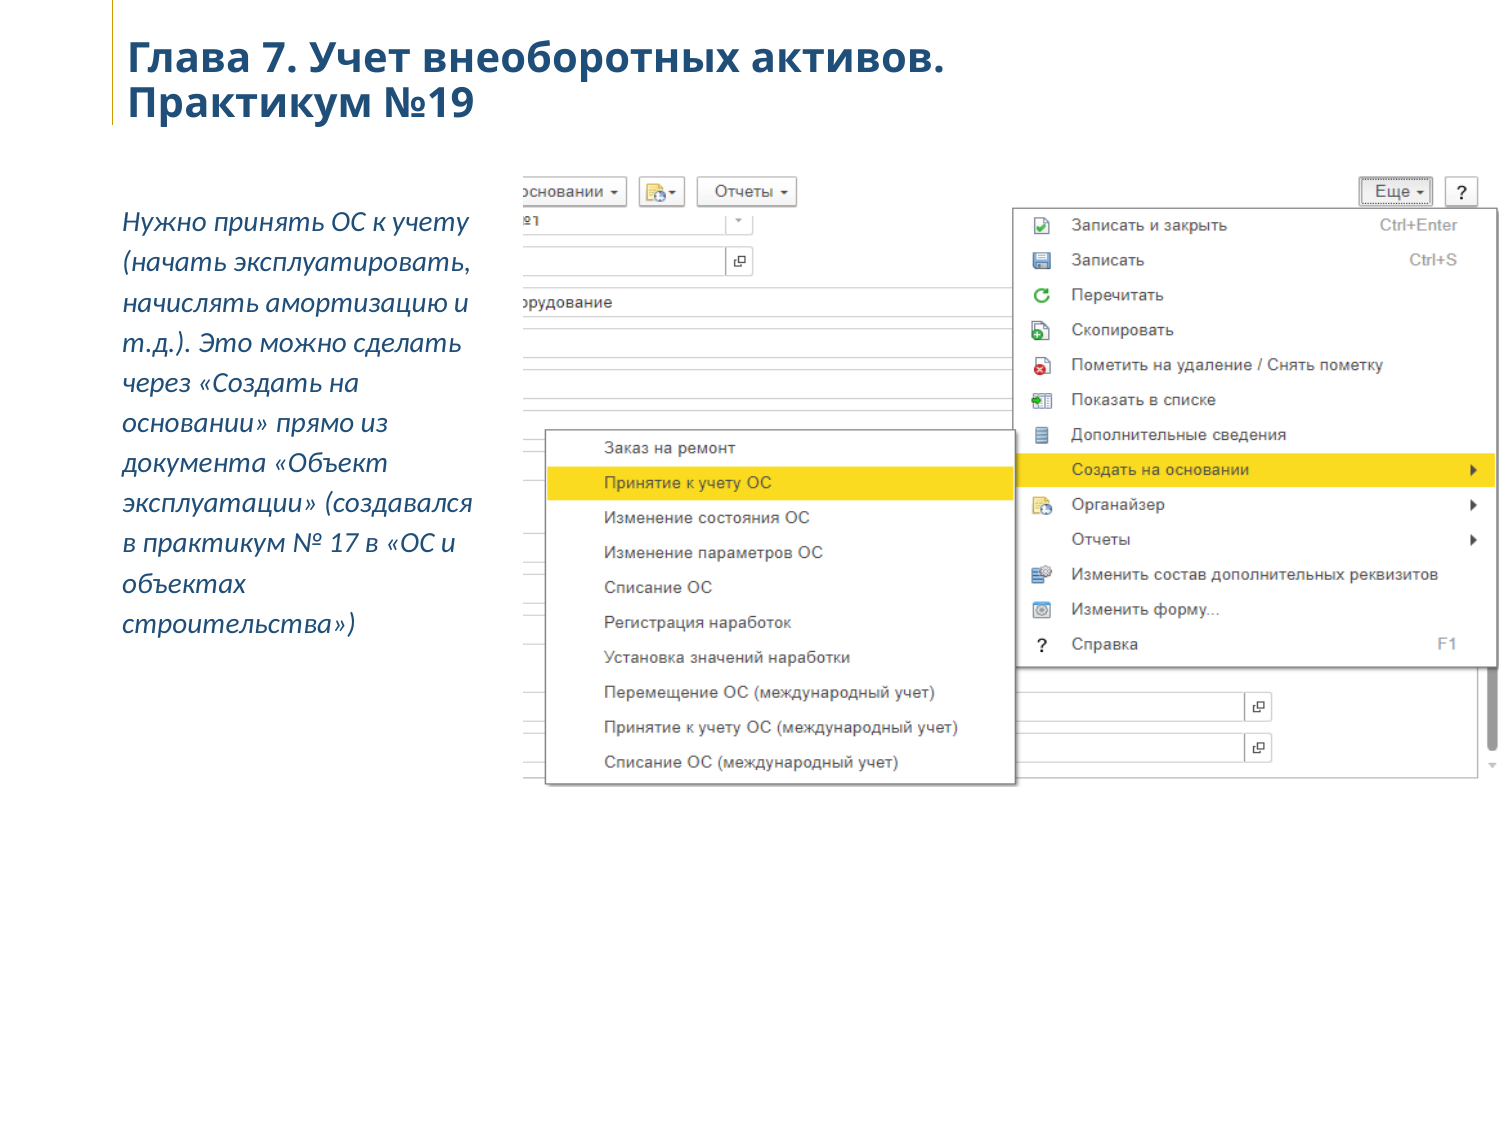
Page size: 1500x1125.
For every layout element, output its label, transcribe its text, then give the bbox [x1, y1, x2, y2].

title Глава 7. Учет внеоборотных активов. Практикум №19 [111, 0, 1500, 190]
picture [523, 162, 1499, 787]
text_box Нужно принять ОС к учету (начать эксплуатировать, начислять амортизацию и т.д.). Это можно сделать через «Создать на основании» прямо из документа «Объект эксплуатации» (создавался в практикум № 17 в «ОС и объектах строительства») [107, 189, 500, 647]
